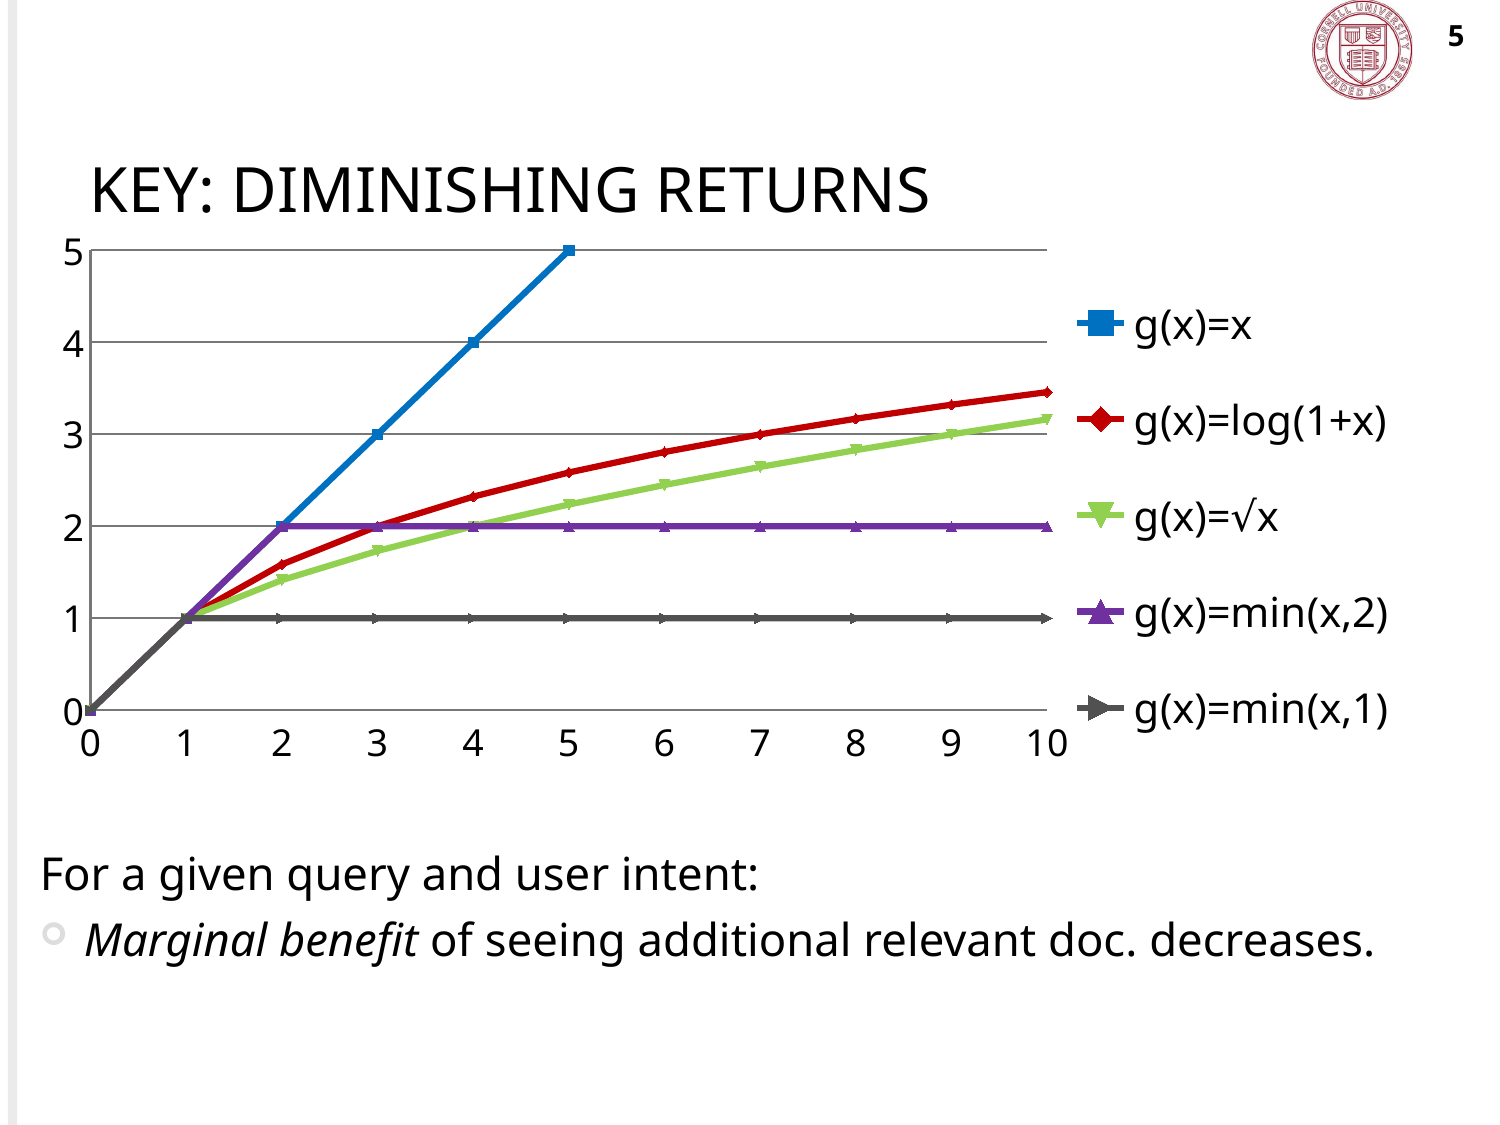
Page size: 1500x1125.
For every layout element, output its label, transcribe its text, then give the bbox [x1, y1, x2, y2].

text_box For a given query and user intent: Marginal benefit of seeing additional relevant doc. decreases. [24, 837, 1425, 1013]
title KEY: Diminishing Returns [75, 45, 1300, 221]
chart [36, 224, 1413, 801]
picture [1312, 0, 1413, 100]
slide_number 5 [1412, 0, 1500, 75]
